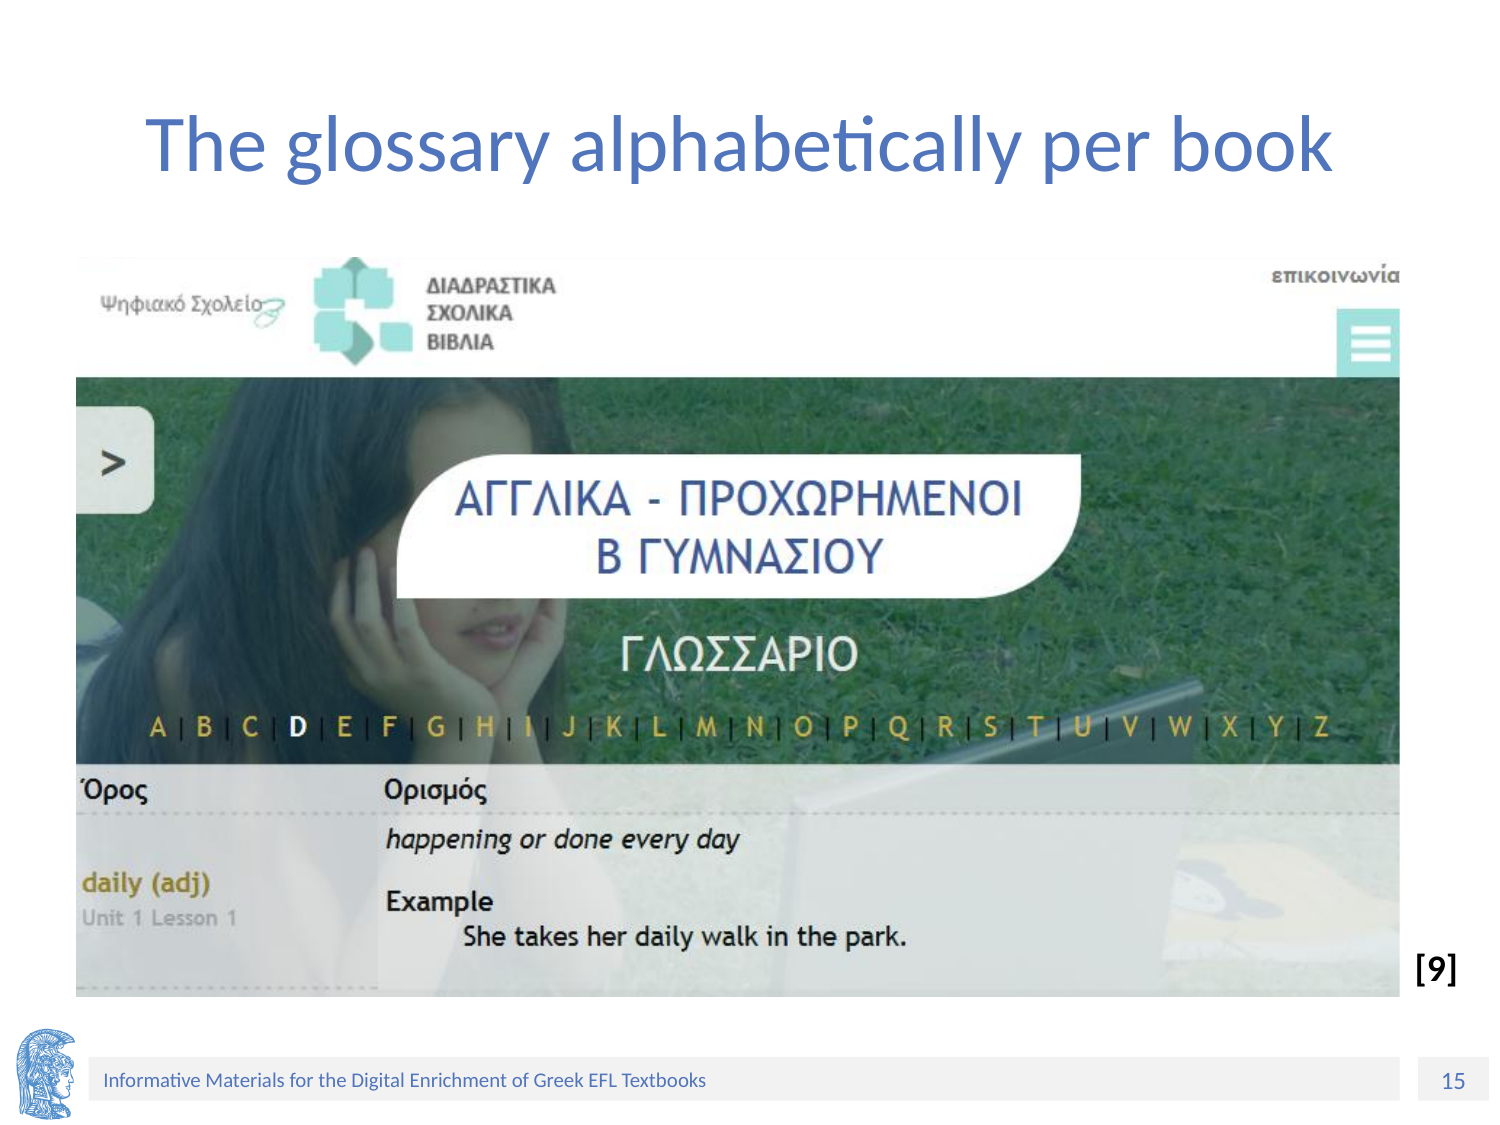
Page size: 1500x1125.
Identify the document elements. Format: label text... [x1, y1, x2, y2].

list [75, 256, 1400, 997]
text_box [9] [1404, 937, 1479, 997]
title The glossary alphabetically per book [75, 45, 1425, 233]
picture [9, 1025, 81, 1120]
